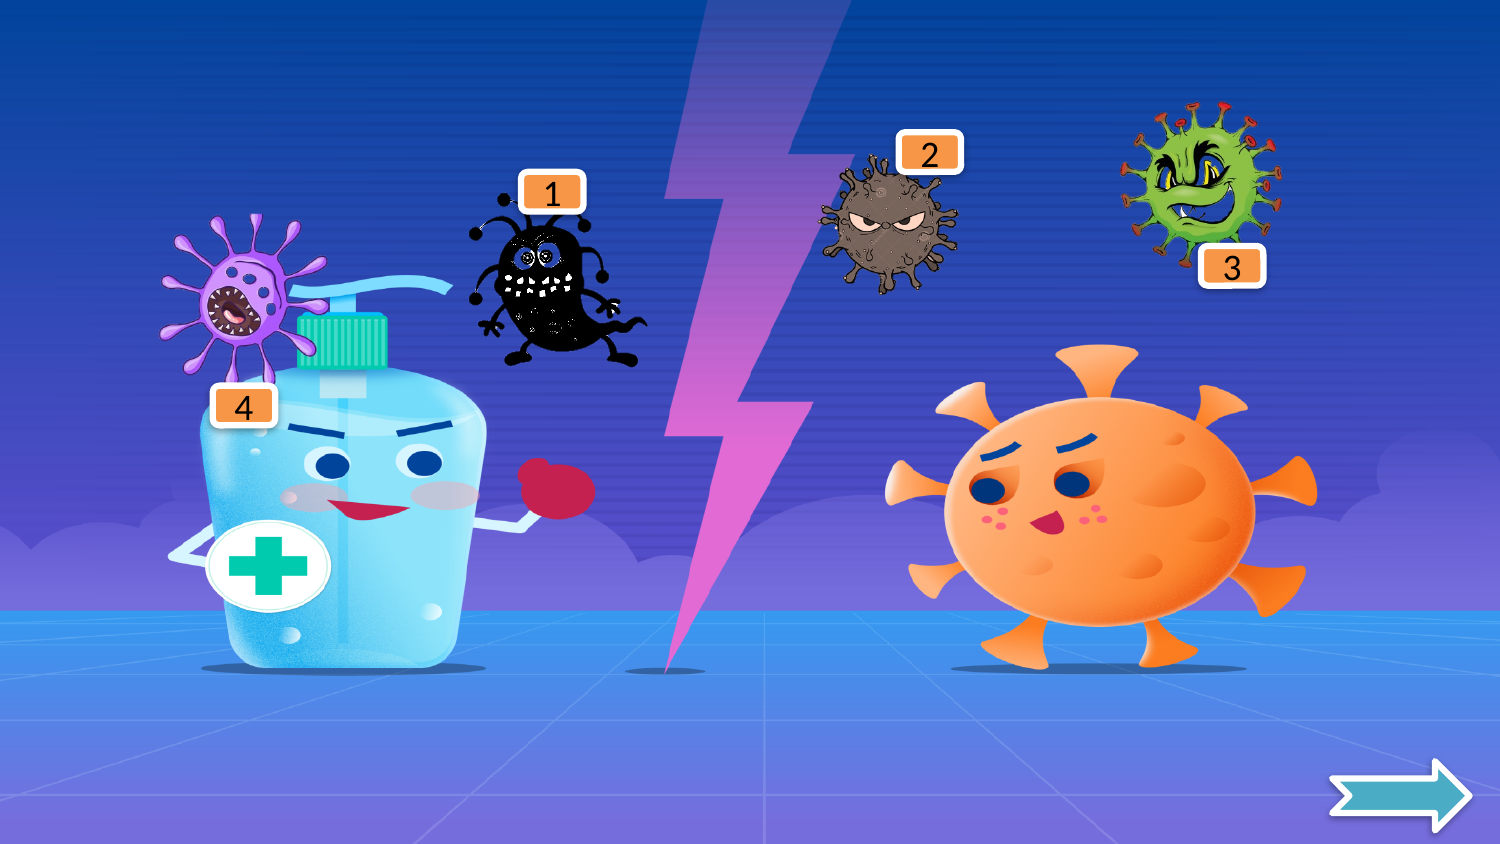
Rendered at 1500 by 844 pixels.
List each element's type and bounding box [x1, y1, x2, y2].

picture [0, 0, 1500, 844]
text_box [1329, 758, 1473, 834]
